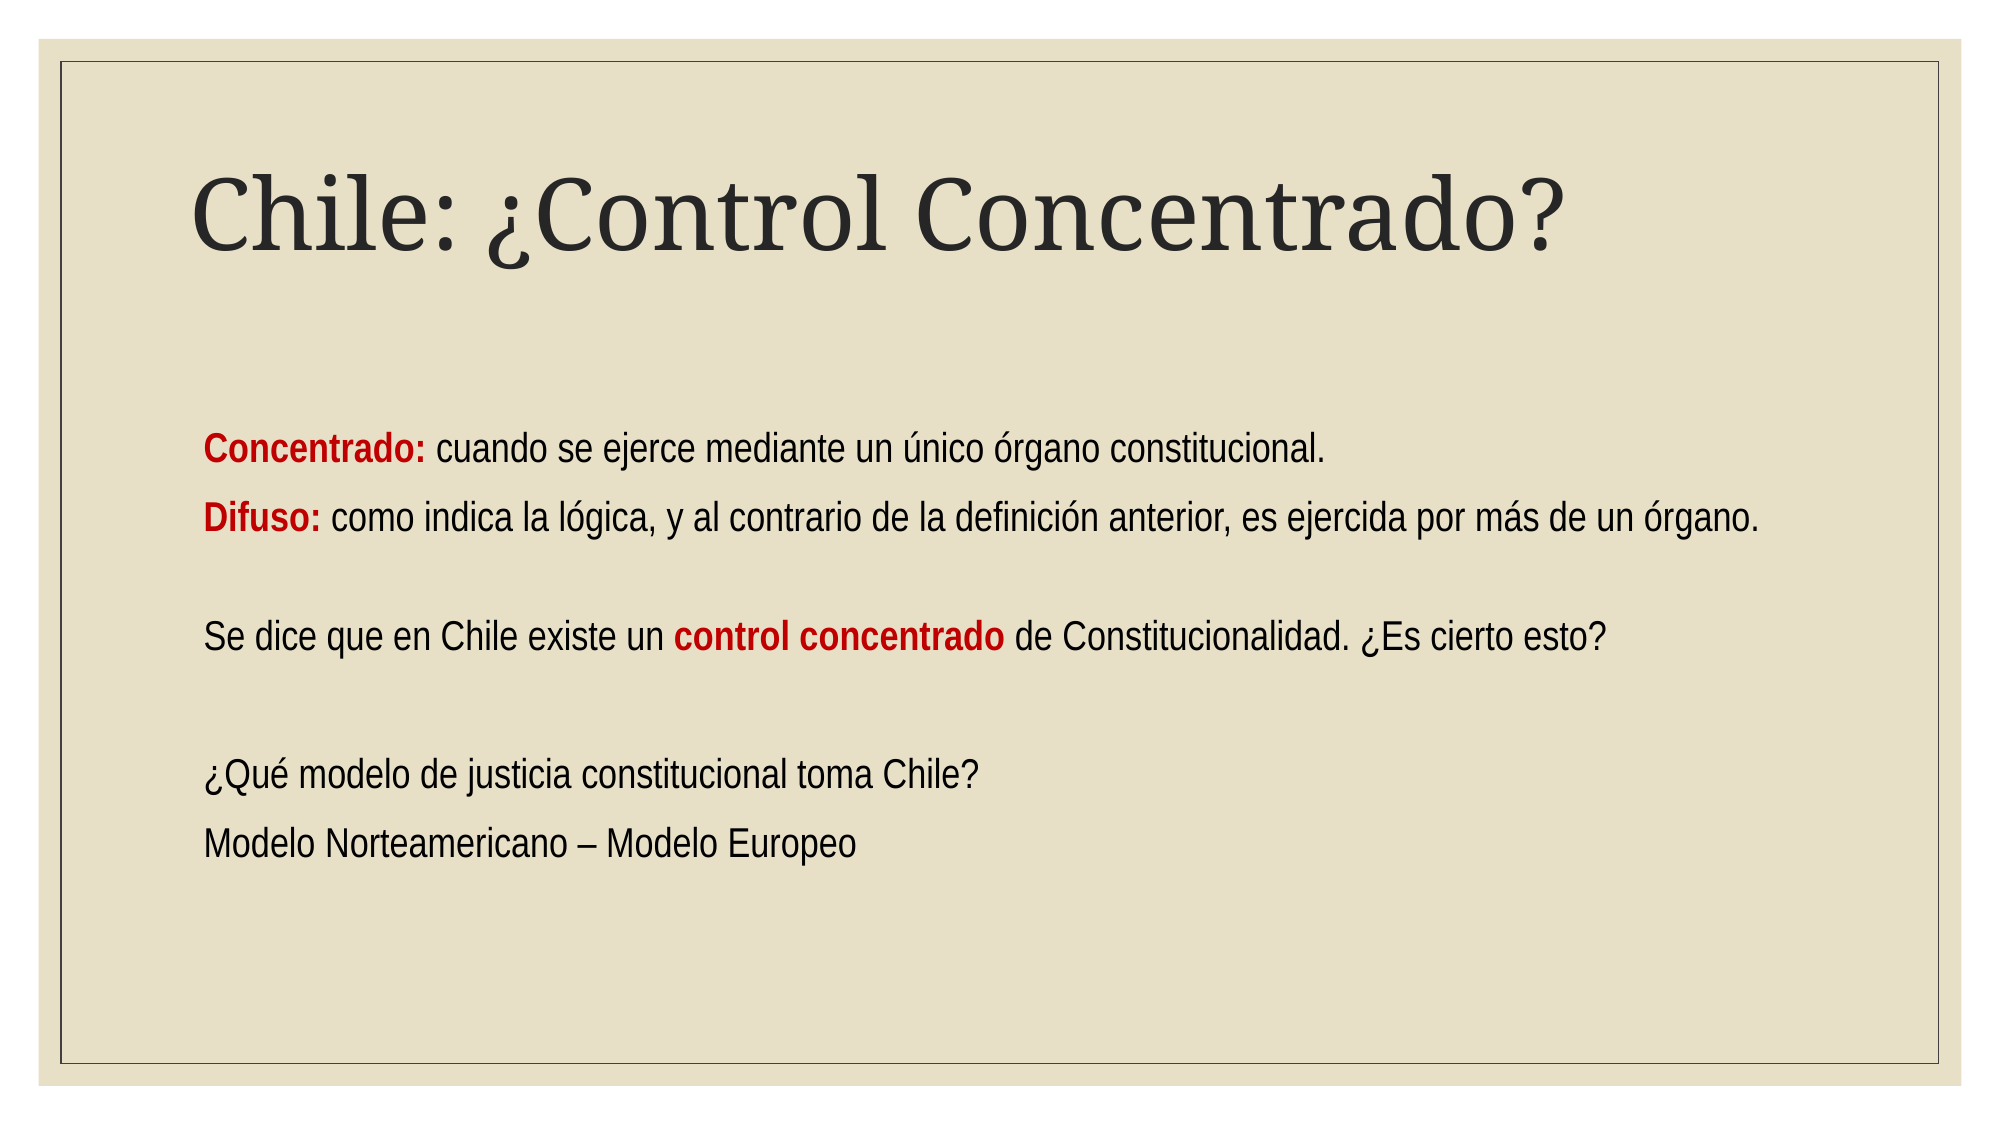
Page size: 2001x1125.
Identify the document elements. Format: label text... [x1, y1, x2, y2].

title Chile: ¿Control Concentrado? [174, 105, 1825, 331]
list Concentrado: cuando se ejerce mediante un único órgano constitucional. Difuso: como indica la lógica, y al contrario de la definición anterior, es ejercida por más de un órgano. Se dice que en Chile existe un control concentrado de Constitucionalidad. ¿Es cierto esto? ¿Qué modelo de justicia constitucional toma Chile? Modelo Norteamericano – Modelo Europeo [174, 345, 1825, 990]
